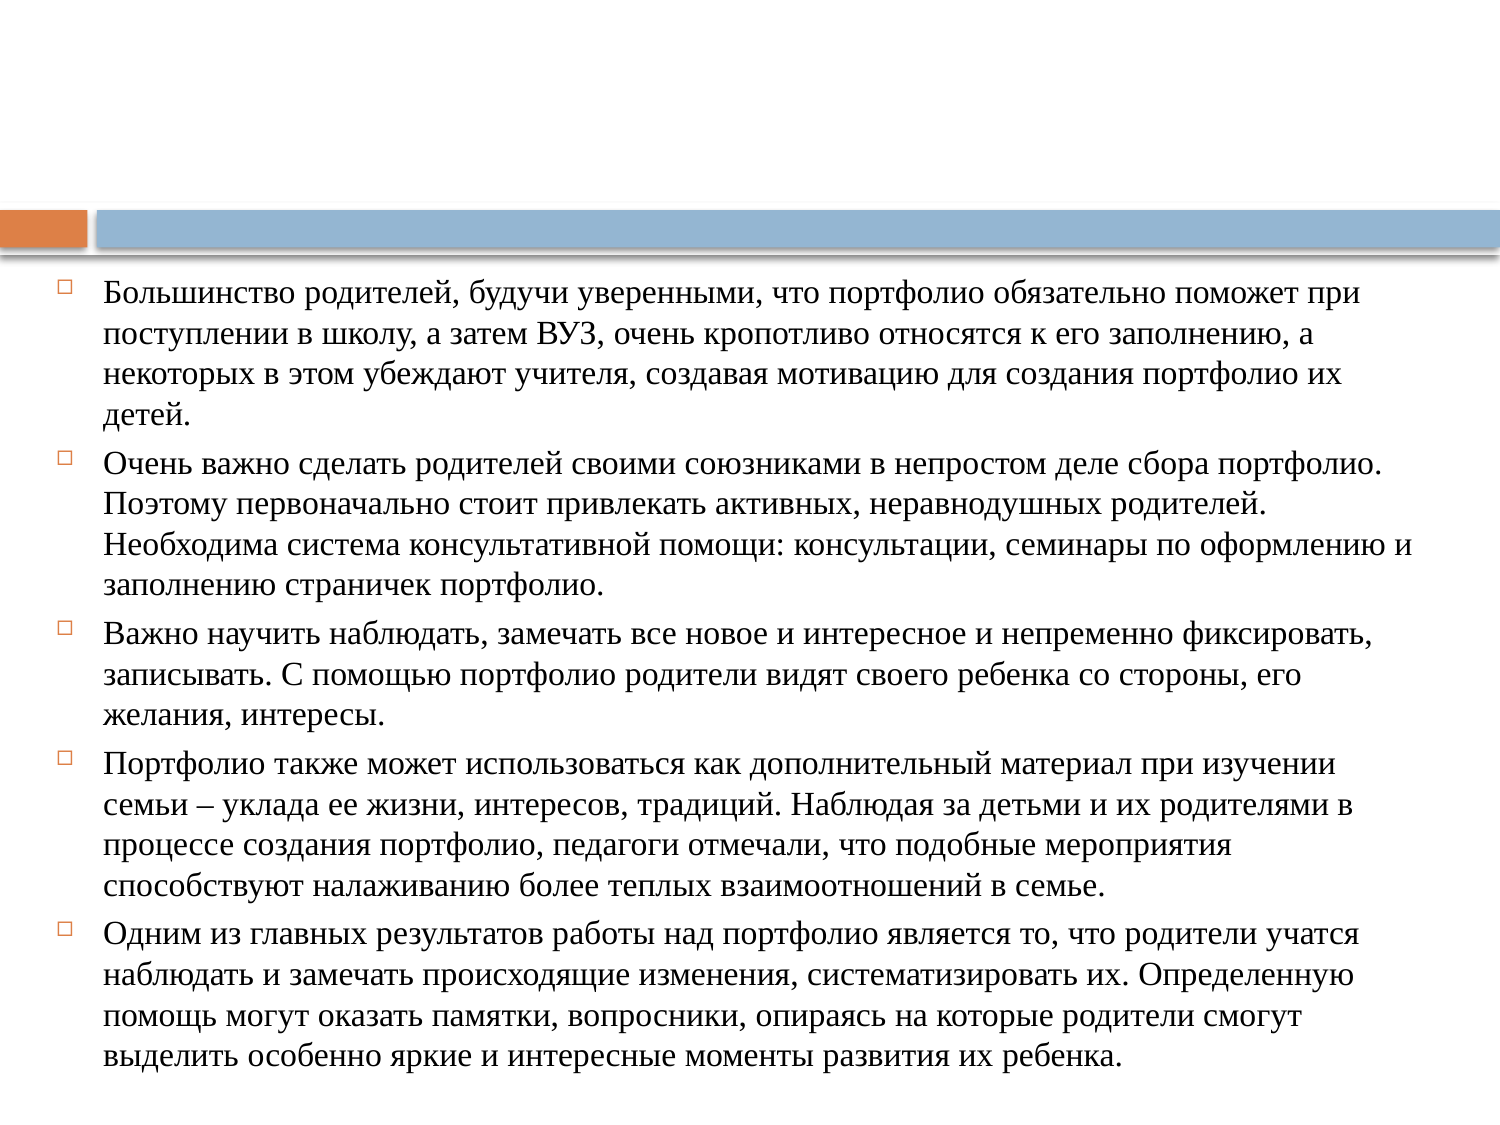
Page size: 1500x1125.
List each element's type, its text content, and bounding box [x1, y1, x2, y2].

list Большинство родителей, будучи уверенными, что портфолио обязательно поможет при поступлении в школу, а затем ВУЗ, очень кропотливо относятся к его заполнению, а некоторых в этом убеждают учителя, создавая мотивацию для создания портфолио их детей. Очень важно сделать родителей своими союзниками в непростом деле сбора портфолио. Поэтому первоначально стоит привлекать активных, неравнодушных родителей. Необходима система консультативной помощи: консультации, семинары по оформлению и заполнению страничек портфолио. Важно научить наблюдать, замечать все новое и интересное и непременно фиксировать, записывать. С помощью портфолио родители видят своего ребенка со стороны, его желания, интересы. Портфолио также может использоваться как дополнительный материал при изучении семьи – уклада ее жизни, интересов, традиций. Наблюдая за детьми и их родителями в процессе создания портфолио, педагоги отмечали, что подобные мероприятия способствуют налаживанию более теплых взаимоотношений в семье. Одним из главных результатов работы над портфолио является то, что родители учатся наблюдать и замечать происходящие изменения, систематизировать их. Определенную помощь могут оказать памятки, вопросники, опираясь на которые родители смогут выделить особенно яркие и интересные моменты развития их ребенка. [41, 262, 1438, 1094]
